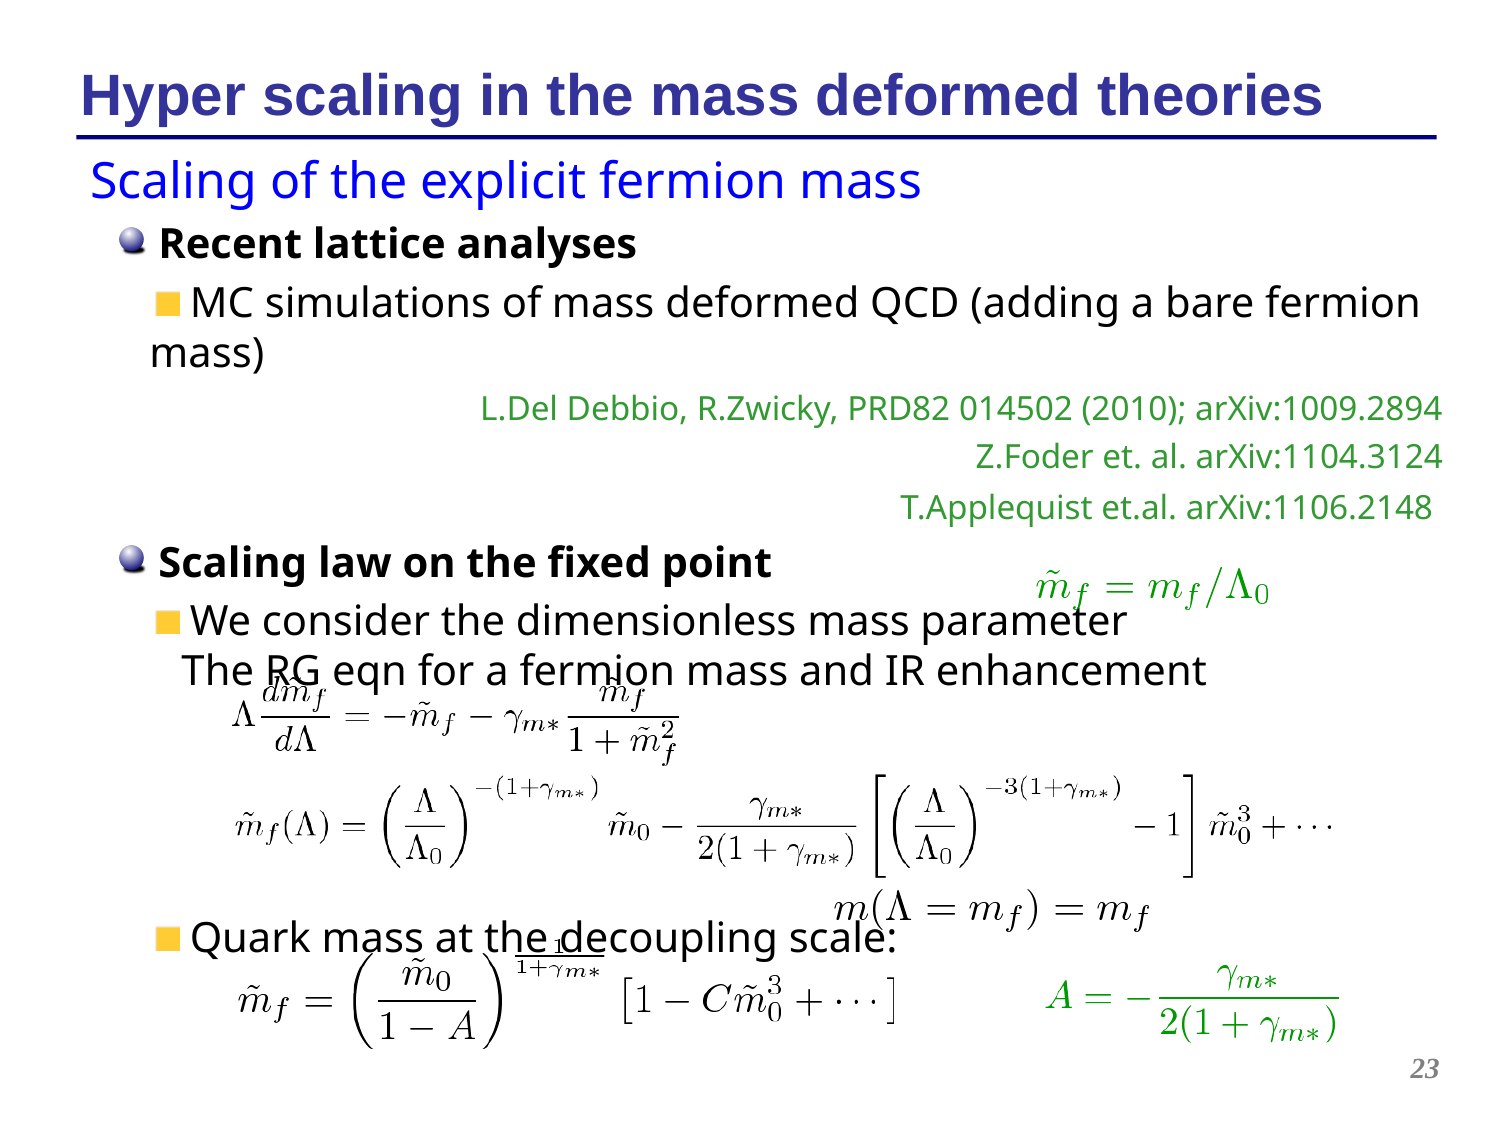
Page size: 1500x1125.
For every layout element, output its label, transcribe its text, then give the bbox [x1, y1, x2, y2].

picture [119, 227, 148, 257]
picture [238, 939, 894, 1049]
list Scaling of the explicit fermion mass Recent lattice analyses MC simulations of mass deformed QCD (adding a bare fermion mass) L.Del Debbio, R.Zwicky, PRD82 014502 (2010); arXiv:1009.2894 Z.Foder et. al. arXiv:1104.3124 T.Applequist et.al. arXiv:1106.2148 Scaling law on the fixed point We consider the dimensionless mass parameter The RG eqn for a fermion mass and IR enhancement Quark mass at the decoupling scale: [74, 141, 1459, 1082]
picture [149, 604, 180, 634]
picture [149, 285, 180, 316]
picture [149, 920, 180, 951]
picture [834, 889, 1149, 932]
picture [235, 774, 1332, 878]
picture [1036, 567, 1268, 611]
title Hyper scaling in the mass deformed theories [65, 44, 1426, 140]
picture [1045, 965, 1339, 1043]
picture [119, 545, 148, 576]
picture [232, 675, 679, 766]
